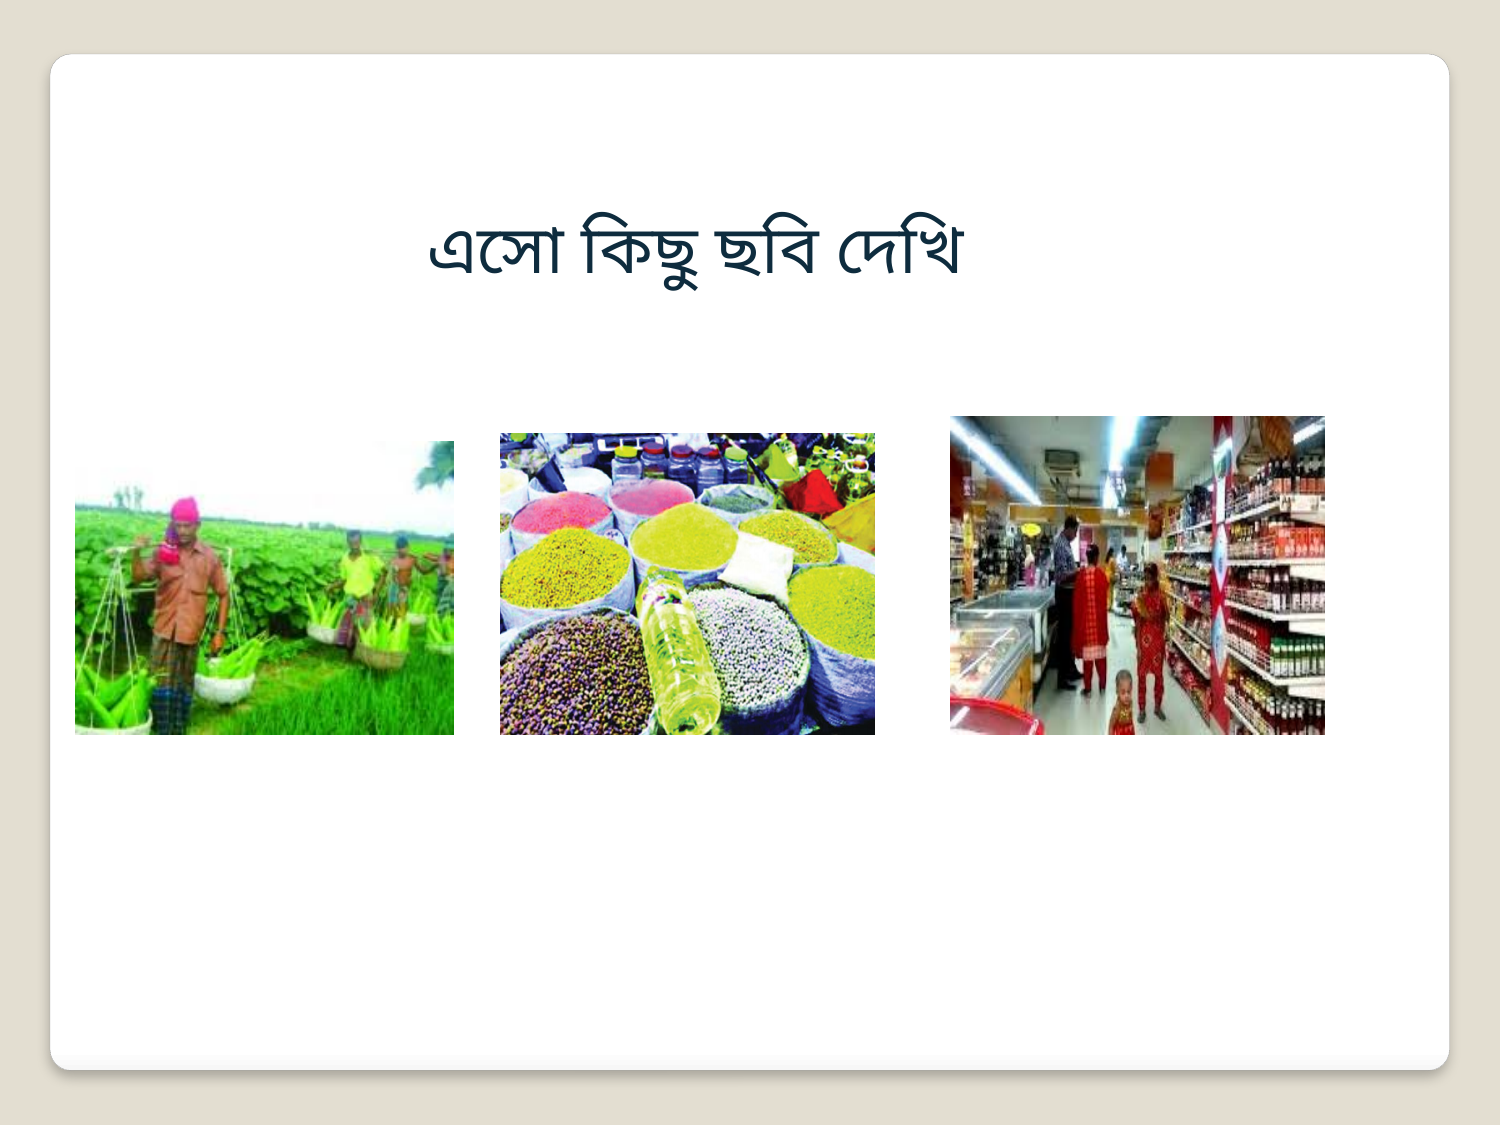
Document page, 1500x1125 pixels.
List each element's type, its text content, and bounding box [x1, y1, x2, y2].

picture [499, 433, 876, 735]
picture [949, 416, 1326, 735]
text_box এসো কিছু ছবি দেখি [412, 199, 1063, 295]
picture [74, 441, 454, 735]
